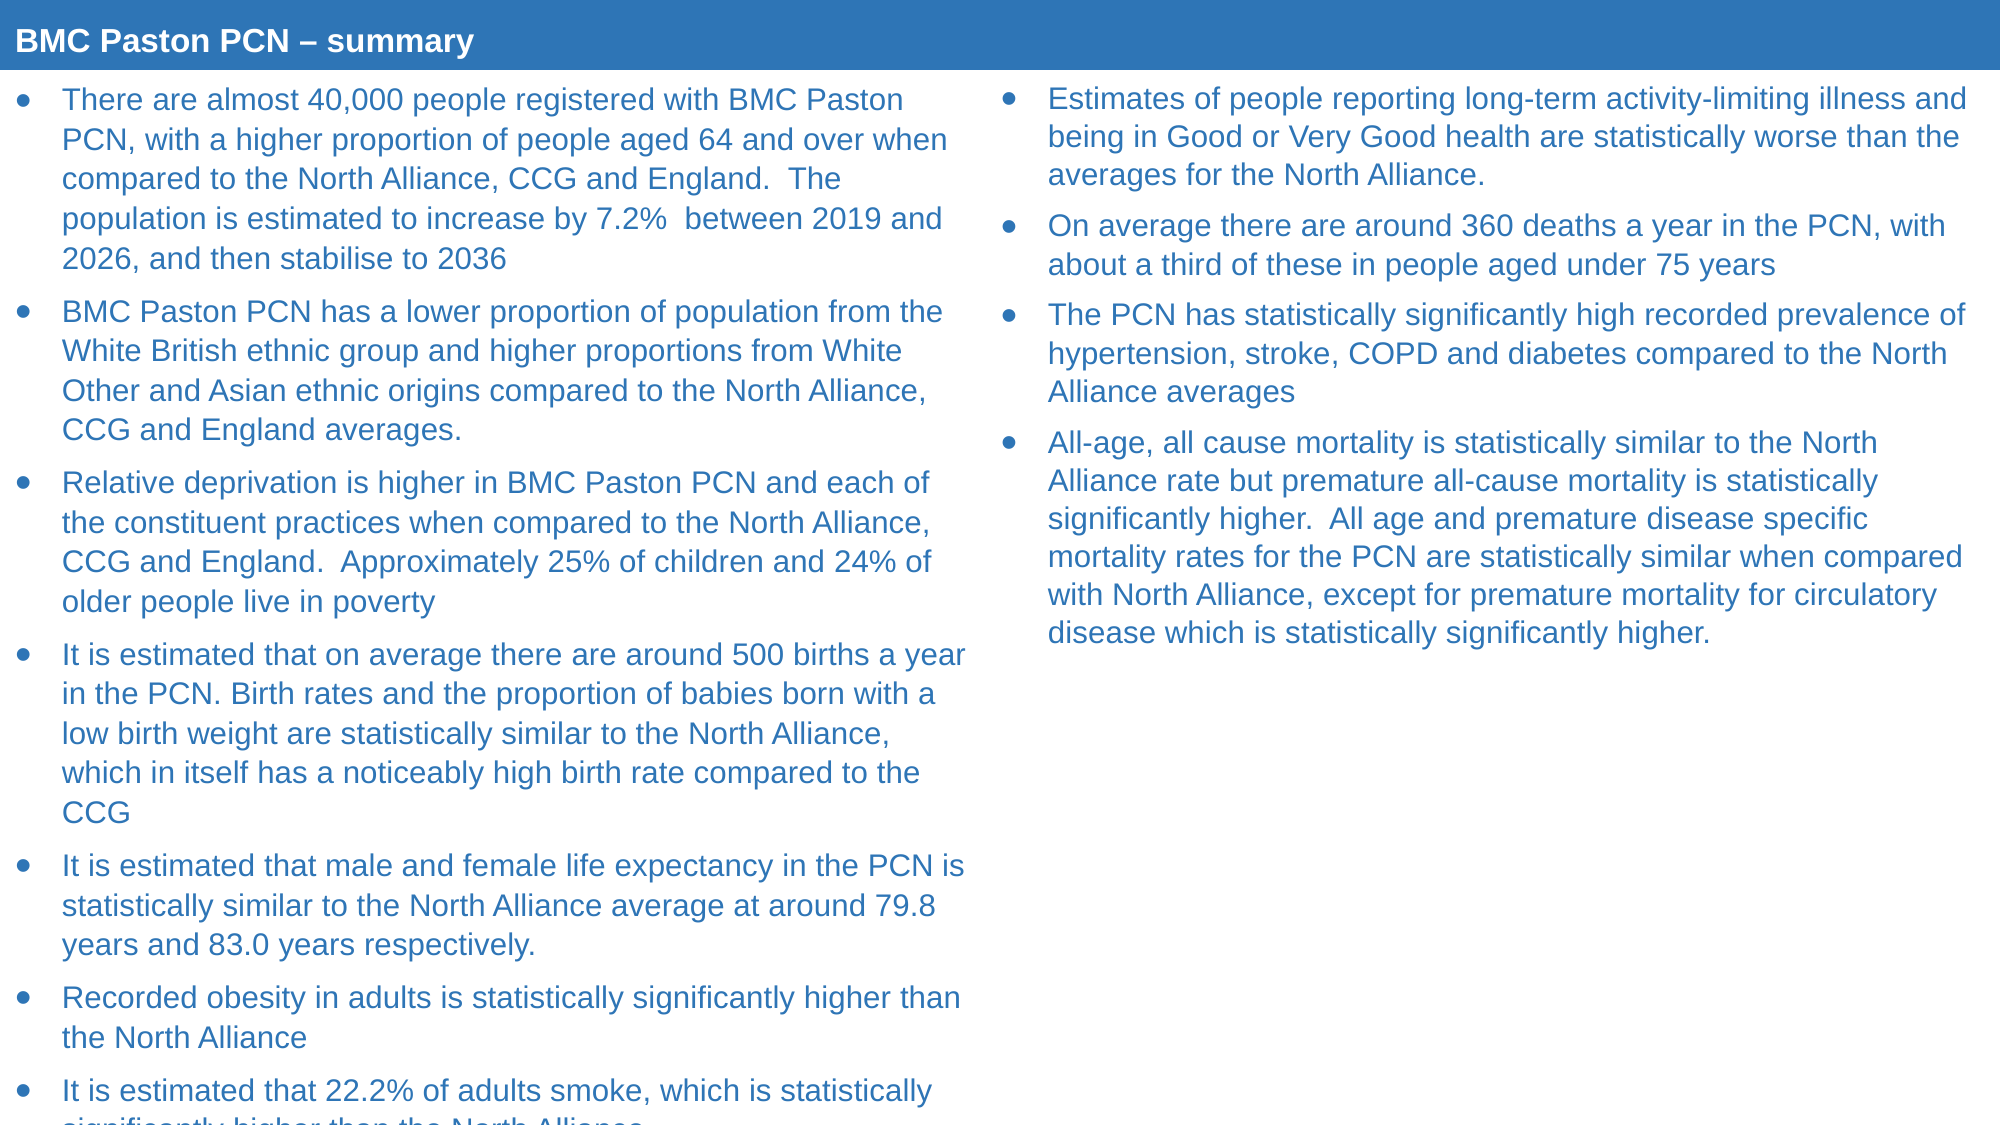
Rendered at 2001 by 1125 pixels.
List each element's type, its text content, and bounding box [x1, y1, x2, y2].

table_header BMC Paston PCN – summary [0, 0, 986, 70]
table_cell Estimates of people reporting long-term activity-limiting illness and being in Good or Very Good health are statistically worse than the averages for the North Alliance. On average there are around 360 deaths a year in the PCN, with about a third of these in people aged under 75 years The PCN has statistically significantly high recorded prevalence of hypertension, stroke, COPD and diabetes compared to the North Alliance averages All-age, all cause mortality is statistically similar to the North Alliance rate but premature all-cause mortality is statistically significantly higher. All age and premature disease specific mortality rates for the PCN are statistically similar when compared with North Alliance, except for premature mortality for circulatory disease which is statistically significantly higher. [986, 70, 1999, 1125]
table_header [986, 0, 2000, 70]
table_cell There are almost 40,000 people registered with BMC Paston PCN, with a higher proportion of people aged 64 and over when compared to the North Alliance, CCG and England. The population is estimated to increase by 7.2% between 2019 and 2026, and then stabilise to 2036 BMC Paston PCN has a lower proportion of population from the White British ethnic group and higher proportions from White Other and Asian ethnic origins compared to the North Alliance, CCG and England averages. Relative deprivation is higher in BMC Paston PCN and each of the constituent practices when compared to the North Alliance, CCG and England. Approximately 25% of children and 24% of older people live in poverty It is estimated that on average there are around 500 births a year in the PCN. Birth rates and the proportion of babies born with a low birth weight are statistically similar to the North Alliance, which in itself has a noticeably high birth rate compared to the CCG It is estimated that male and female life expectancy in the PCN is statistically similar to the North Alliance average at around 79.8 years and 83.0 years respectively. Recorded obesity in adults is statistically significantly higher than the North Alliance It is estimated that 22.2% of adults smoke, which is statistically significantly higher than the North Alliance [0, 70, 986, 1125]
